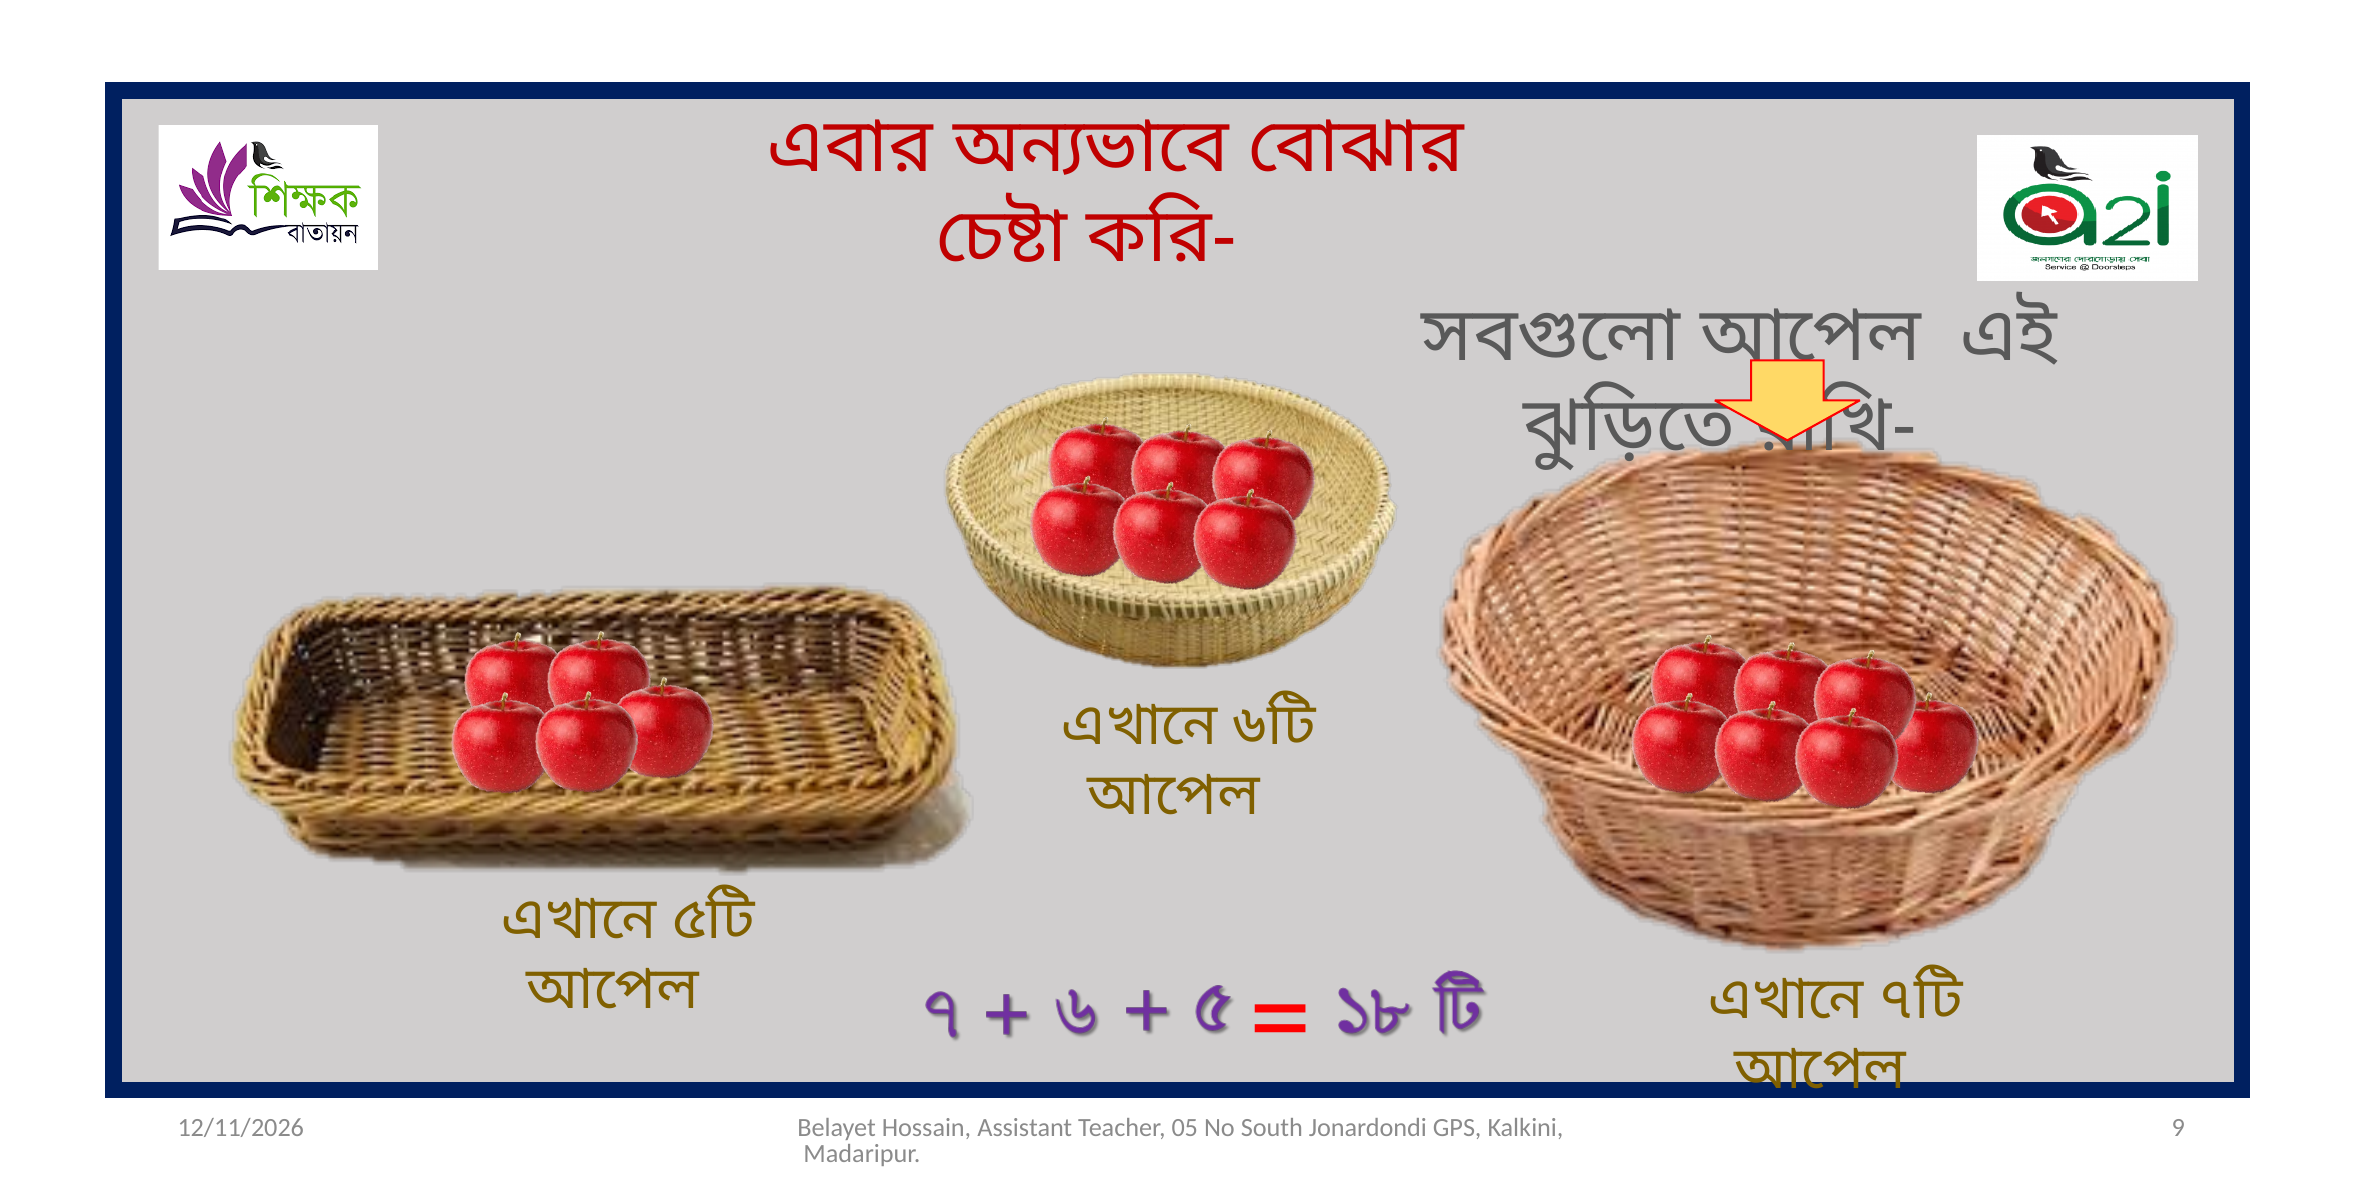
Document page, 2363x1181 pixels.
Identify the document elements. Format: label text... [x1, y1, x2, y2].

text_box সবগুলো আপেল এই ঝুড়িতে রাখি- [1316, 278, 2163, 473]
text_box এখানে ৭টি আপেল [1650, 1060, 2021, 1108]
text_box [1623, 627, 1922, 811]
slide_number 9 [1668, 1094, 2200, 1158]
text_box [1552, 90, 2243, 1091]
picture [158, 125, 378, 270]
picture [200, 289, 2192, 1123]
text_box [998, 473, 1421, 934]
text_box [1021, 408, 1320, 592]
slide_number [162, 1094, 694, 1158]
text_box [113, 90, 1316, 1091]
text_box এখানে ৬টি আপেল [1008, 678, 1370, 834]
picture [1977, 135, 2198, 281]
footer Belayet Hossain, Assistant Teacher, 05 No South Jonardondi GPS, Kalkini, Madaripur. [782, 1094, 1580, 1158]
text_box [441, 618, 721, 801]
text_box এবার অন্যভাবে বোঝার চেষ্টা করি- [680, 89, 1552, 285]
